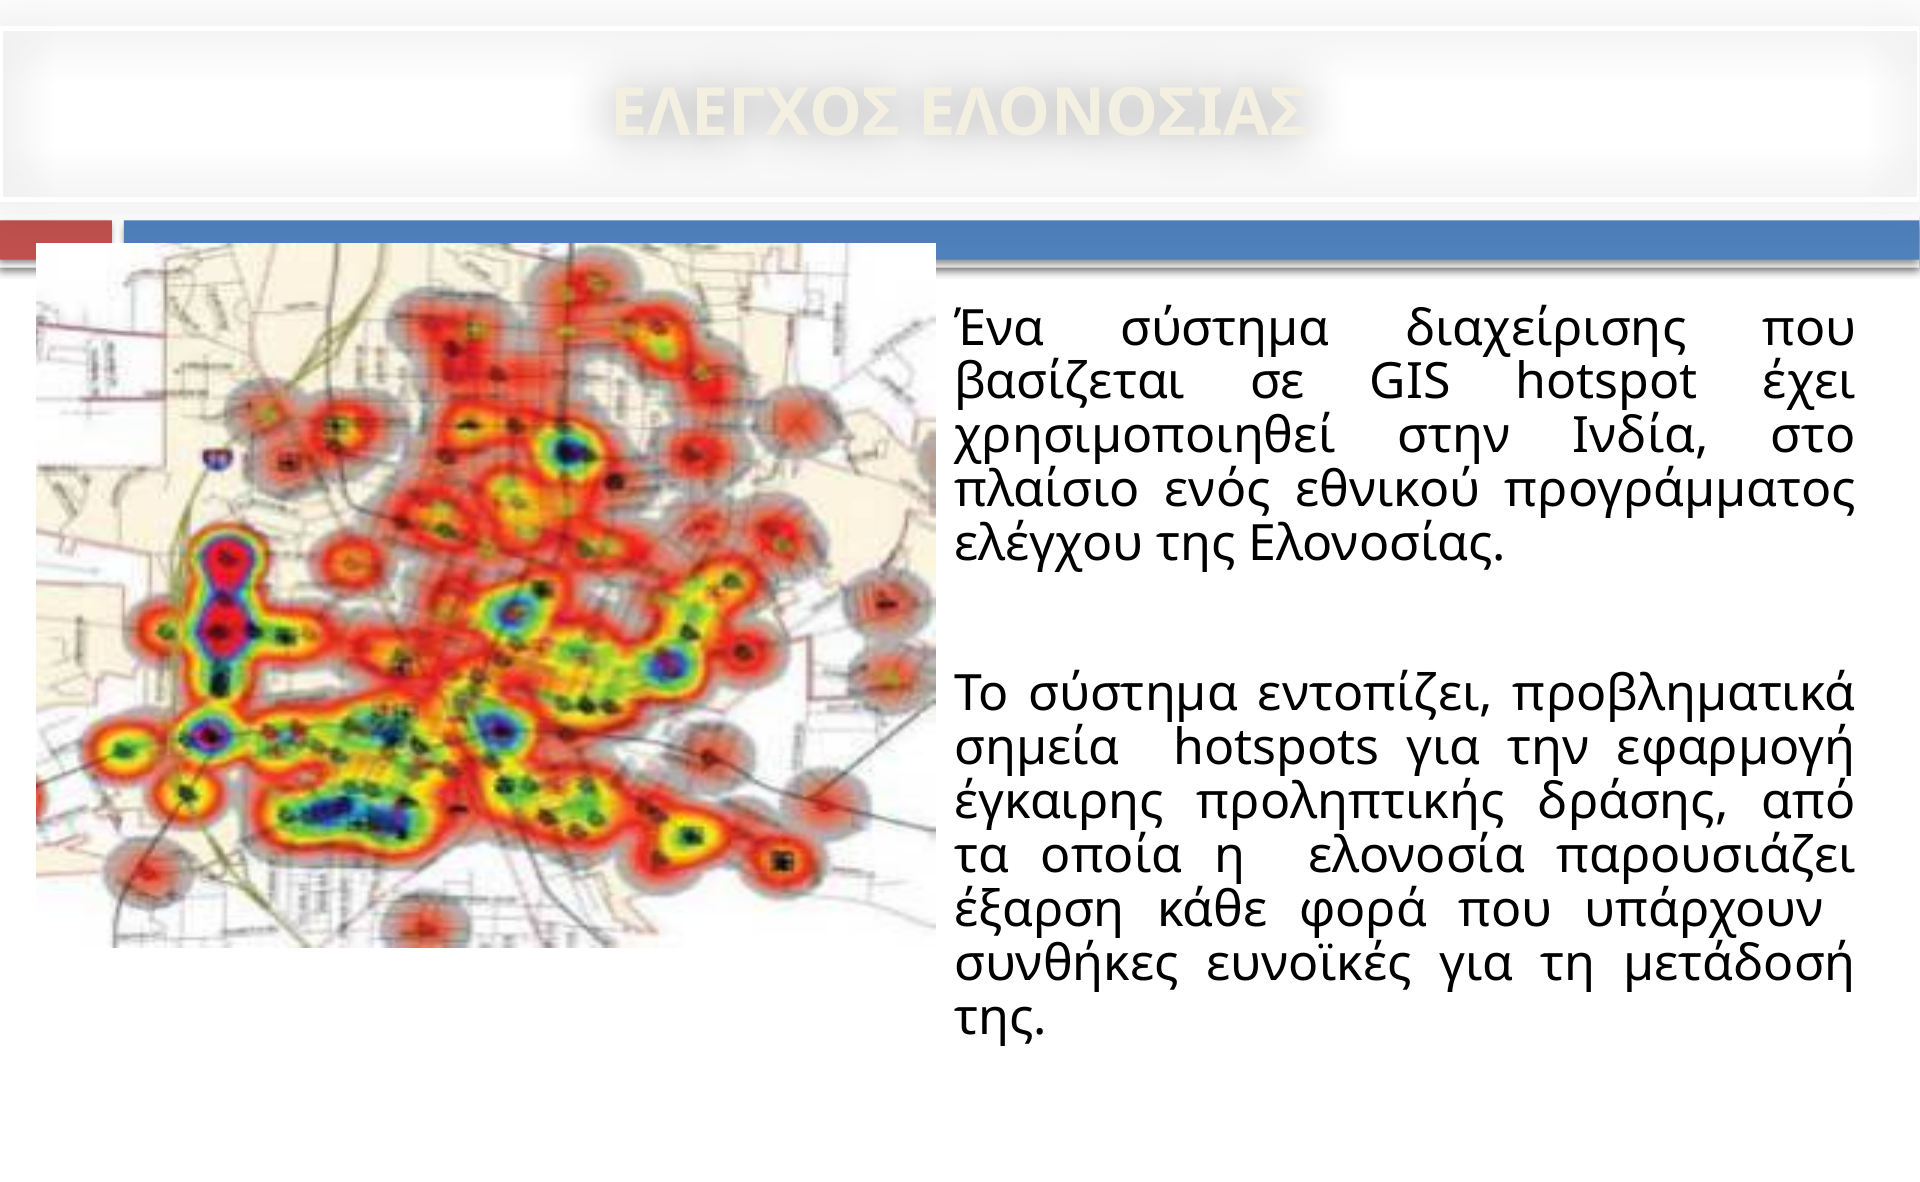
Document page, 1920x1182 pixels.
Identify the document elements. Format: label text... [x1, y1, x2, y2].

title ΕΛΕΓΧΟΣ ΕΛΟΝΟΣΙΑΣ [0, 28, 1920, 200]
text_box Ένα σύστημα διαχείρισης που βασίζεται σε GIS hotspot έχει χρησιμοποιηθεί στην Ινδία, στο πλαίσιο ενός εθνικού προγράμματος ελέγχου της Ελονοσίας. Το σύστημα εντοπίζει, προβληματικά σημεία hotspots για την εφαρμογή έγκαιρης προληπτικής δράσης, από τα οποία η ελονοσία παρουσιάζει έξαρση κάθε φορά που υπάρχουν συνθήκες ευνοϊκές για τη μετάδοσή της. [899, 292, 1874, 1073]
picture [35, 243, 937, 948]
